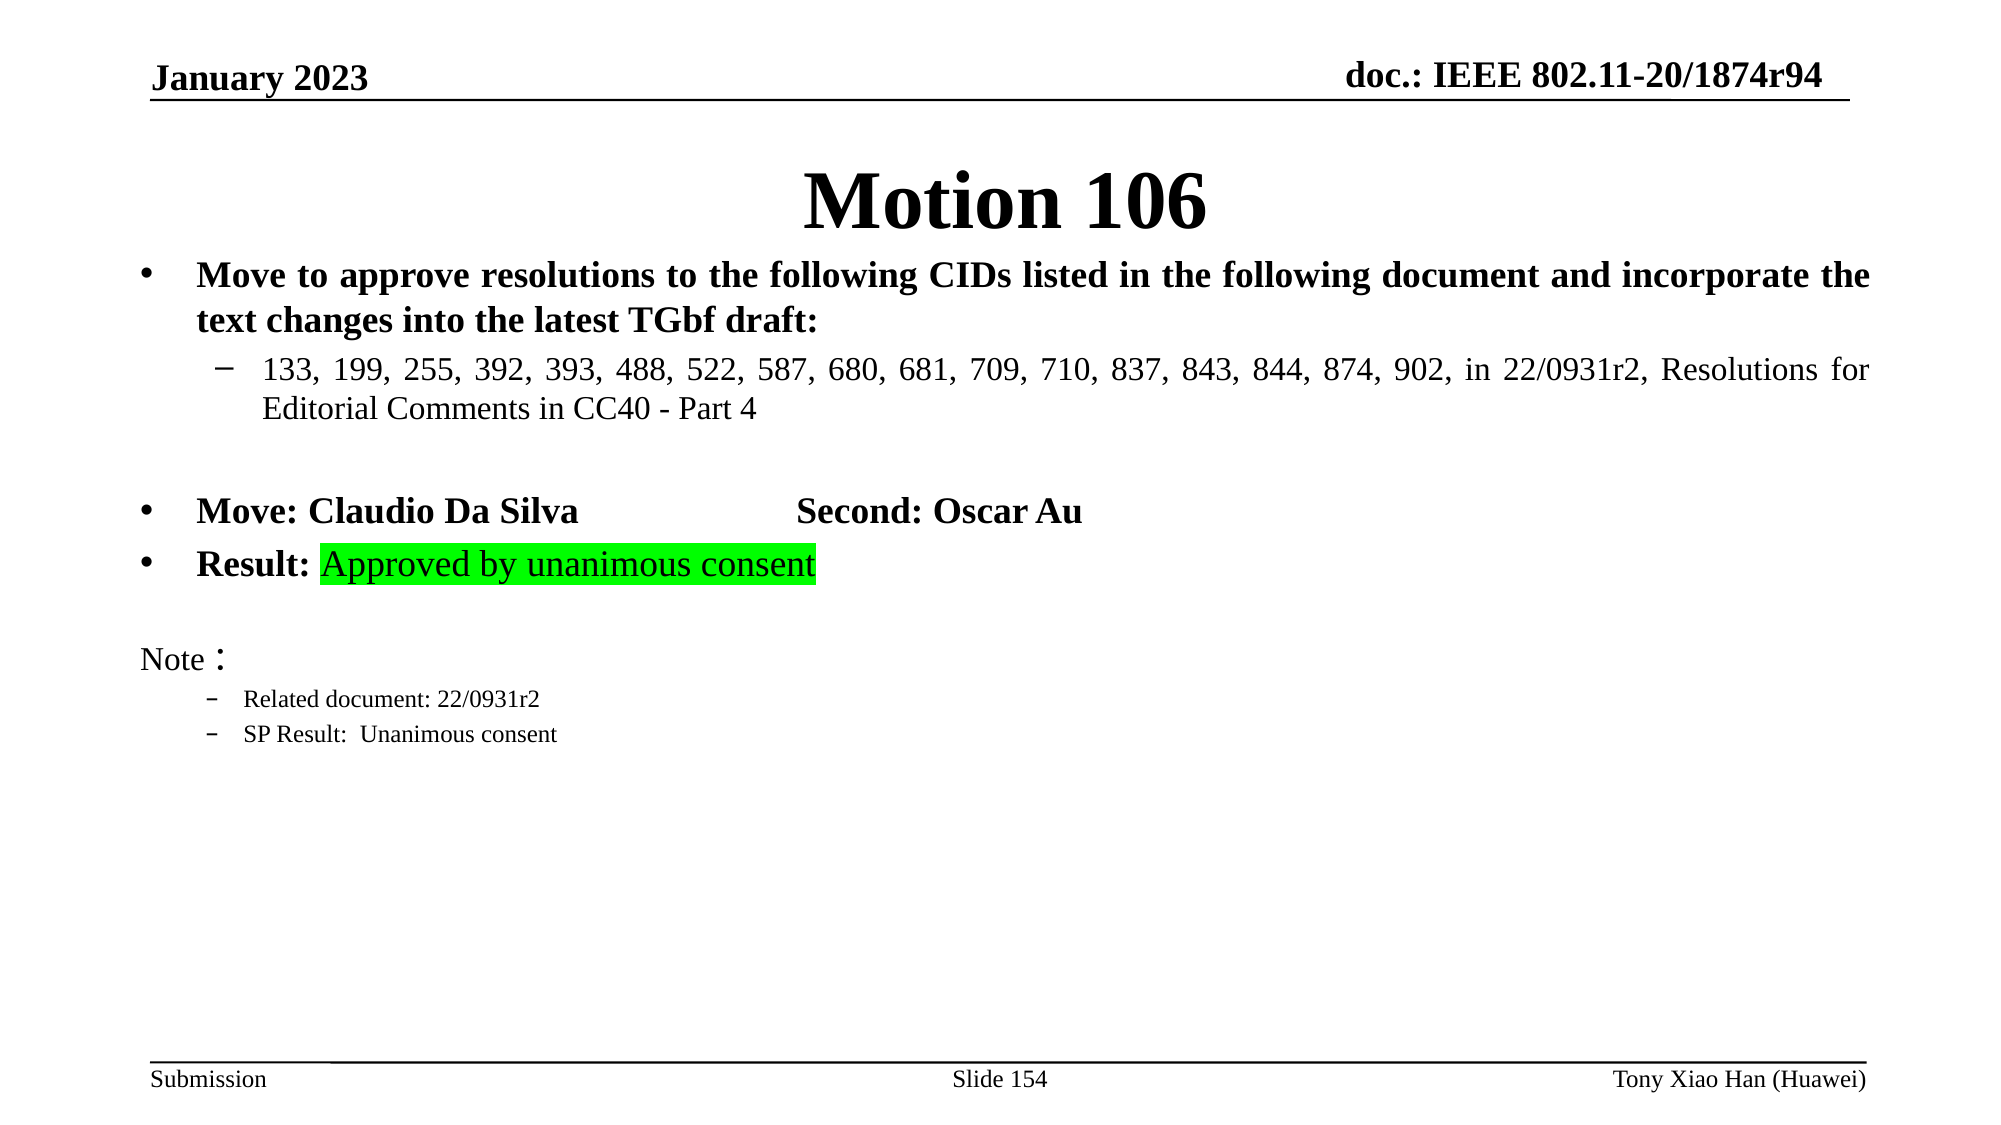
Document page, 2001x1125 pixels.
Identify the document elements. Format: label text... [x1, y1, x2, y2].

text_box Motion 106 [368, 137, 1644, 212]
text_box Move to approve resolutions to the following CIDs listed in the following document and incorporate the text changes into the latest TGbf draft: 133, 199, 255, 392, 393, 488, 522, 587, 680, 681, 709, 710, 837, 843, 844, 874, 902, in 22/0931r2, Resolutions for Editorial Comments in CC40 - Part 4 Move: Claudio Da Silva Second: Oscar Au Result: Approved by unanimous consent Note： Related document: 22/0931r2 SP Result: Unanimous consent [125, 212, 1888, 950]
